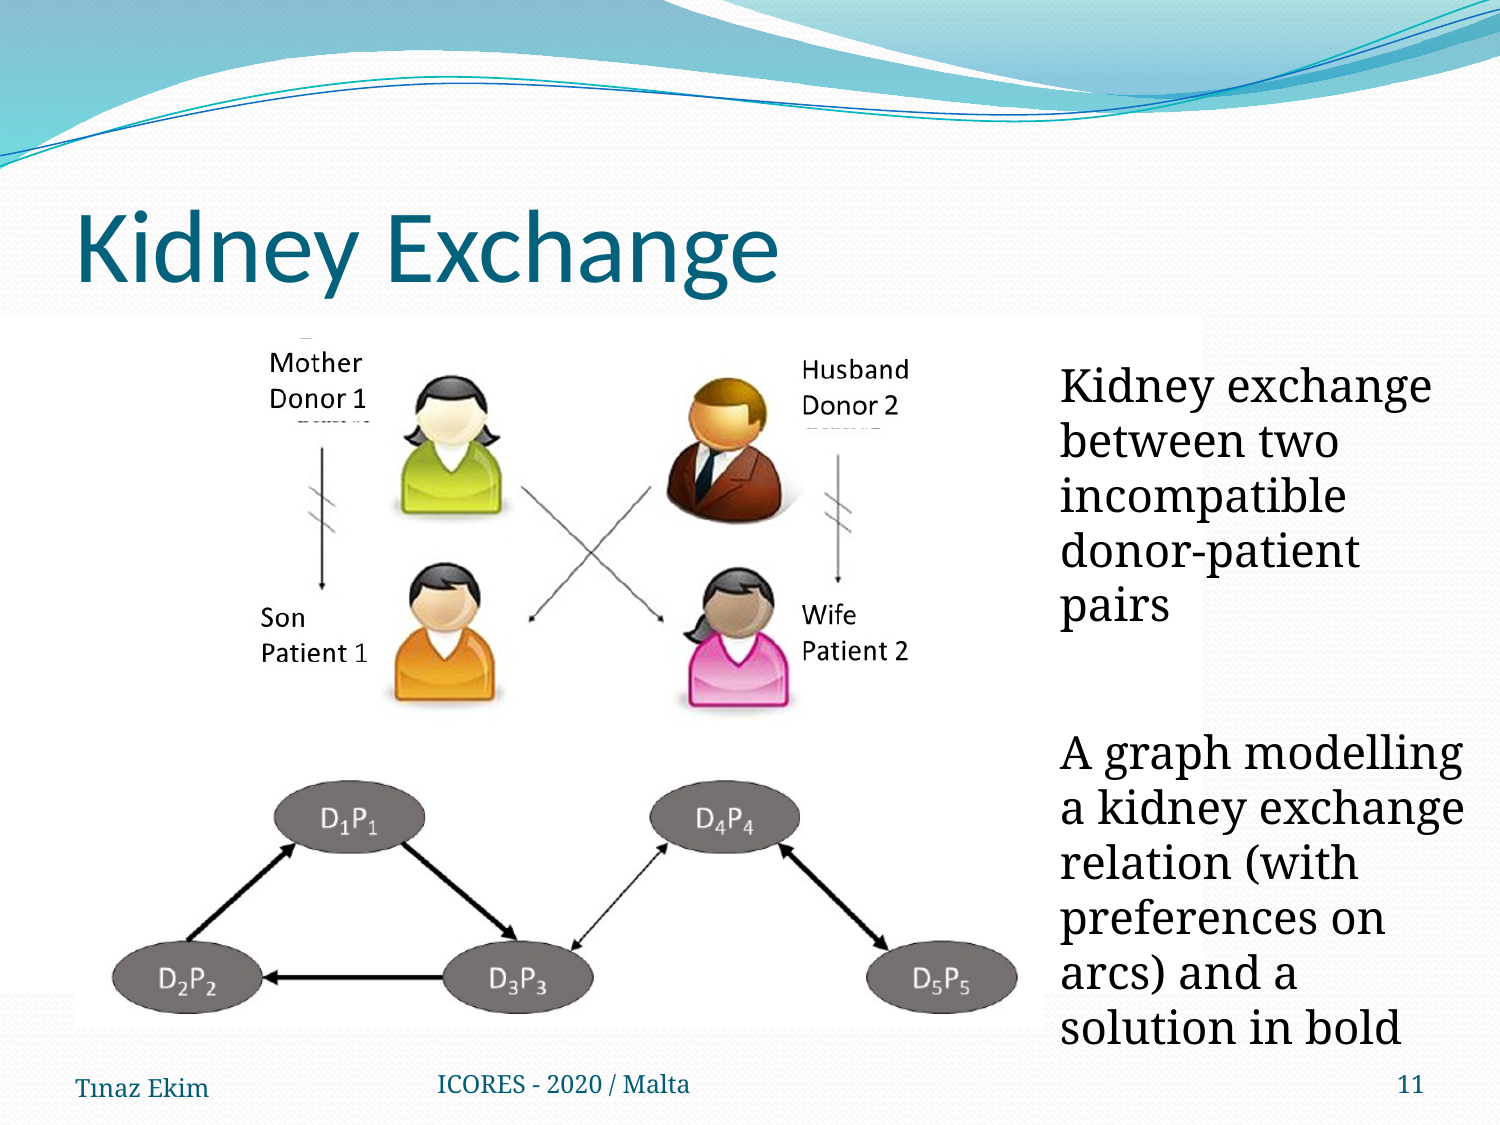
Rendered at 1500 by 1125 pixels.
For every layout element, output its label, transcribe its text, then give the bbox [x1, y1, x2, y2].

slide_number 11 [1299, 1061, 1425, 1103]
title Graph Classes [1045, 715, 1209, 1037]
slide_number Tınaz Ekim [75, 1042, 425, 1103]
picture [0, 314, 1202, 1029]
title Kidney Exchange [75, 115, 1425, 303]
text_box A graph modelling a kidney exchange relation (with preferences on arcs) and a solution in bold [1045, 715, 1483, 1061]
footer ICORES - 2020 / Malta [437, 1042, 988, 1103]
text_box Kidney exchange between two incompatible donor-patient pairs [1209, 348, 1459, 639]
